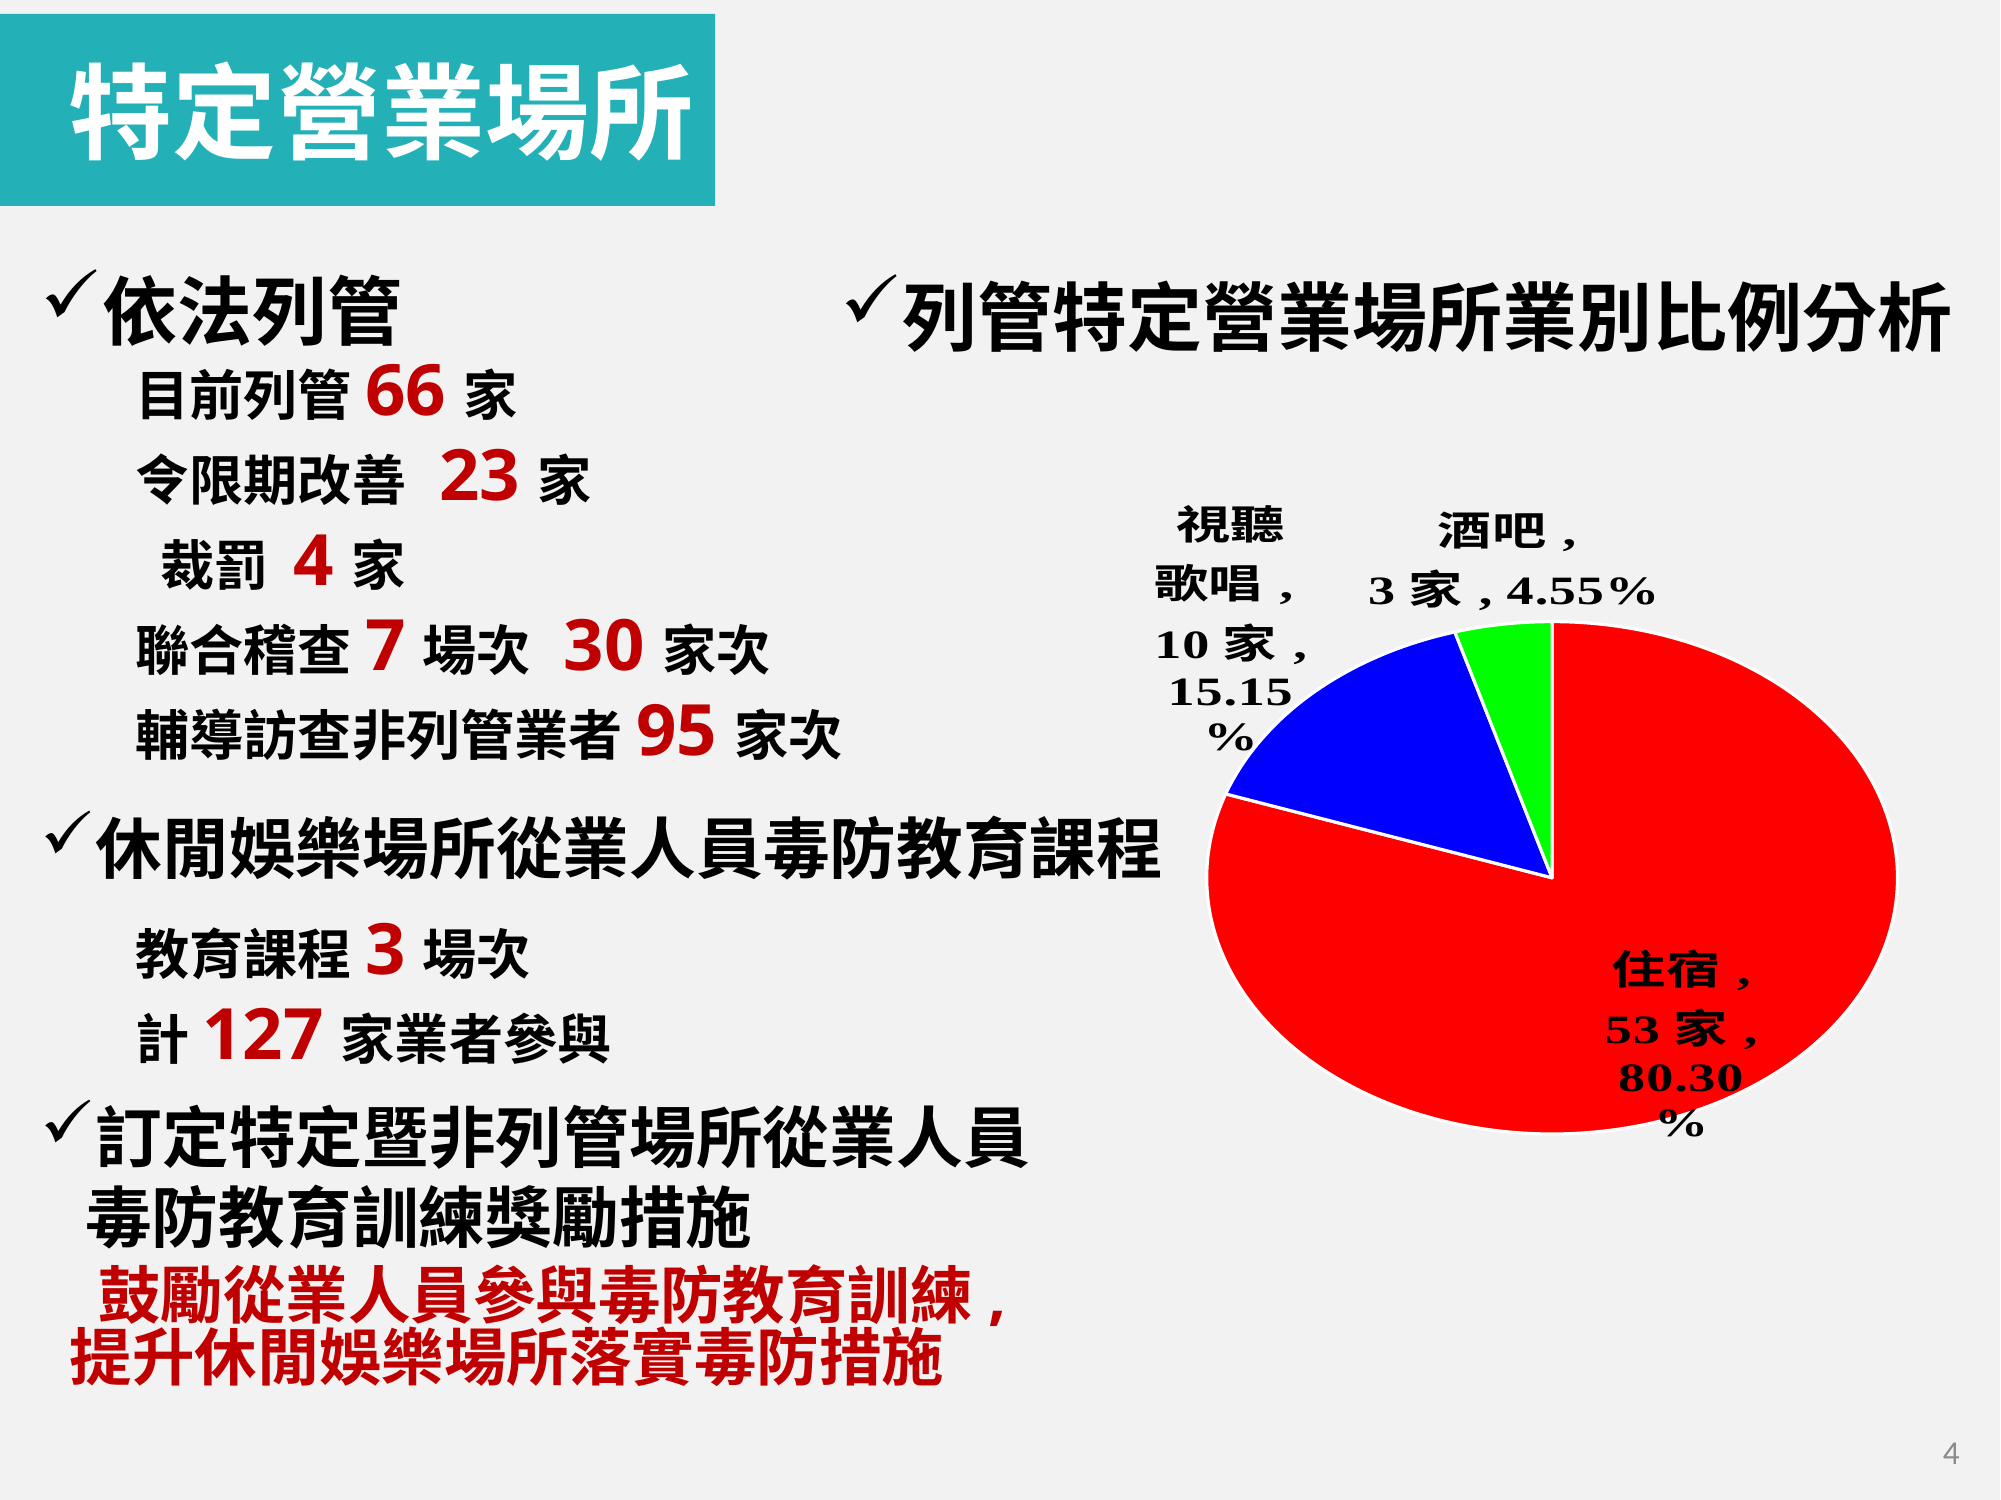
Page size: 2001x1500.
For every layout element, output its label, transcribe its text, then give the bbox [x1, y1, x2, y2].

text_box 訂定特定暨非列管場所從業人員 毒防教育訓練獎勵措施 鼓勵從業人員參與毒防教育訓練, 提升休閒娛樂場所落實毒防措施 [25, 1088, 1230, 1401]
text_box 休閒娛樂場所從業人員毒防教育課程 [25, 799, 941, 894]
text_box 目前列管66家 令限期改善 23家 裁罰 4家 聯合稽查7場次 30家次 輔導訪查非列管業者95家次 [120, 337, 1017, 777]
text_box 列管特定營業場所業別比例分析 [825, 262, 2001, 368]
text_box 教育課程3場次 計127家業者參與 [120, 896, 941, 1081]
text_box 依法列管 [25, 257, 890, 363]
slide_number 4 [1524, 1398, 1975, 1479]
chart [947, 419, 2001, 1301]
text_box 特定營業場所 [0, 13, 716, 206]
